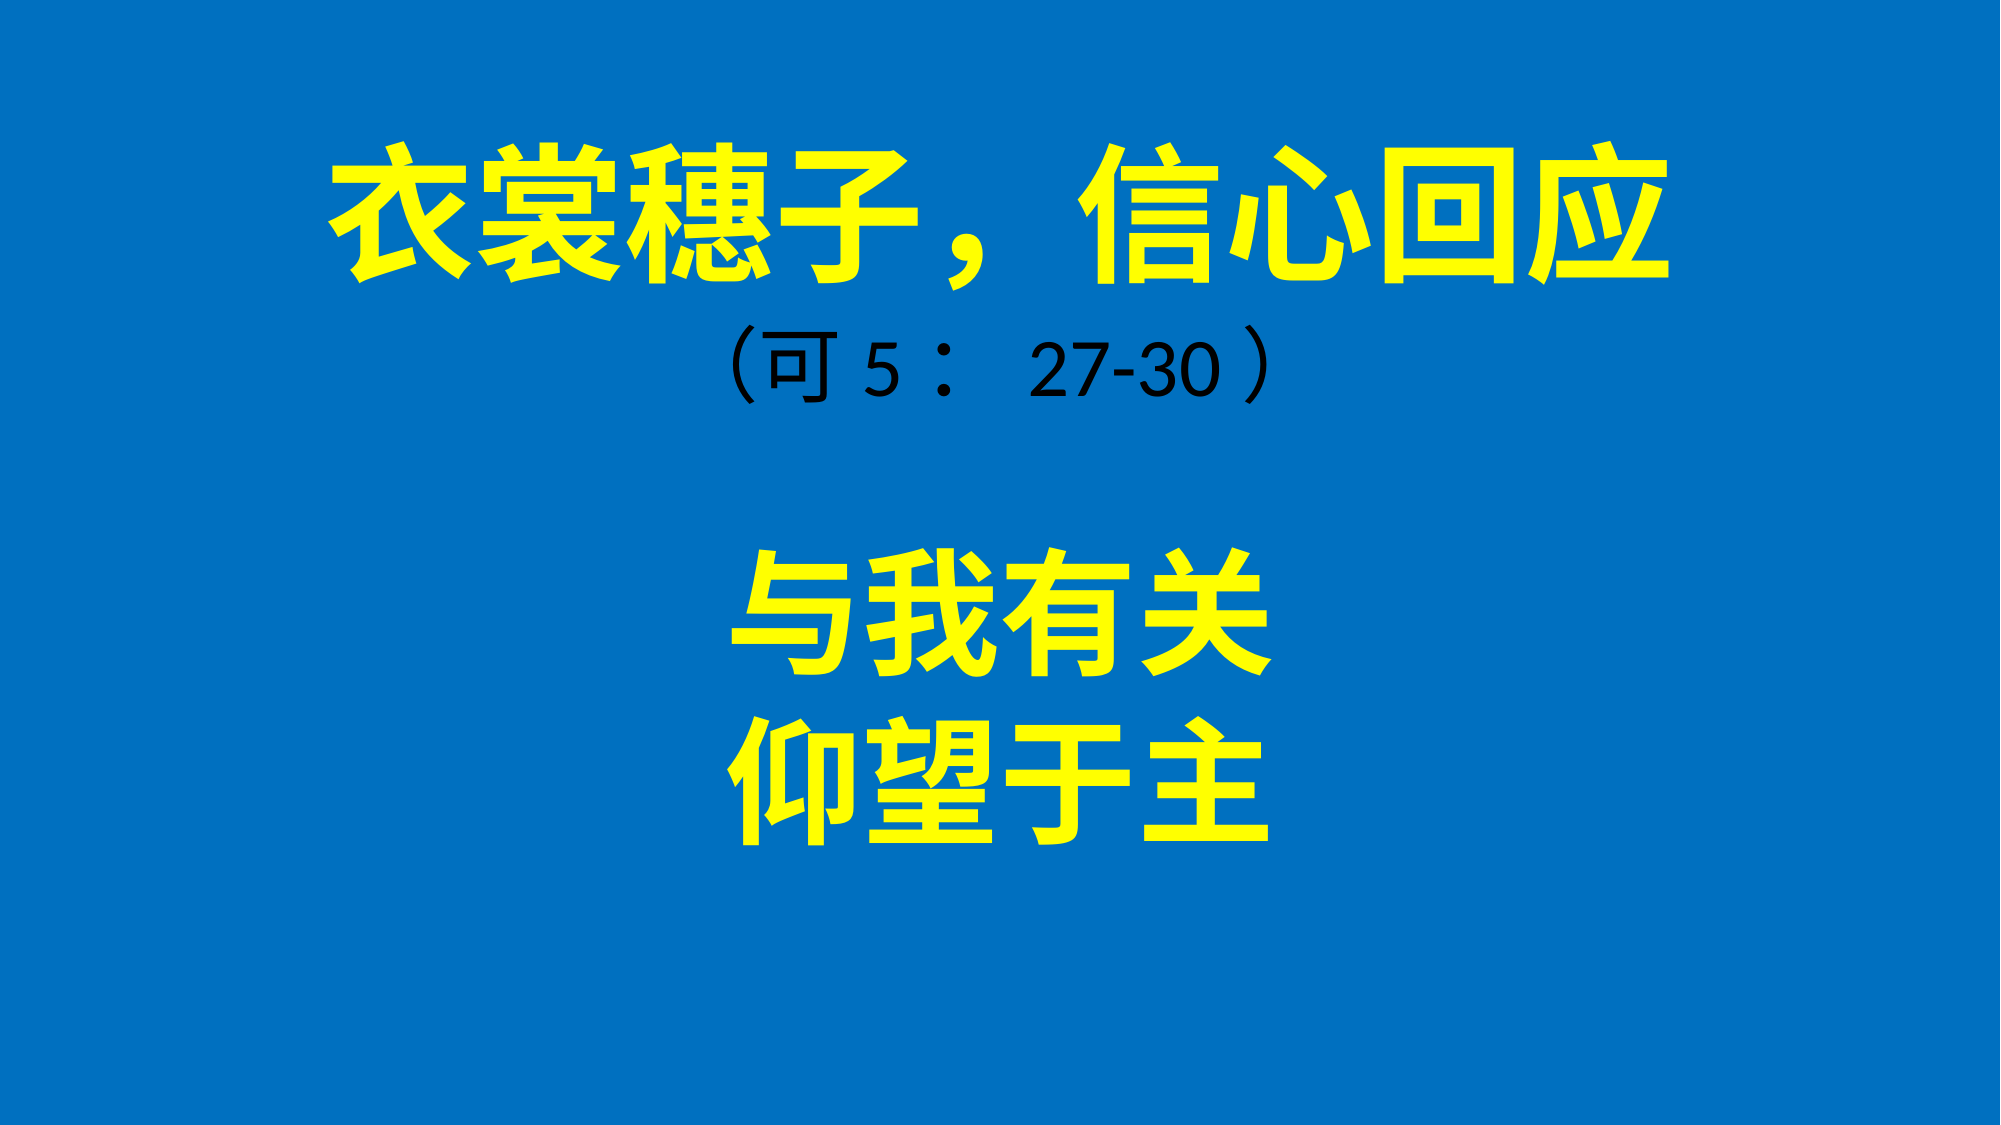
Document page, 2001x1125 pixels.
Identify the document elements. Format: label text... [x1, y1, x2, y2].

list 衣裳穗子，信心回应 （可5：27-30） 与我有关 仰望于主 [137, 133, 1863, 1014]
